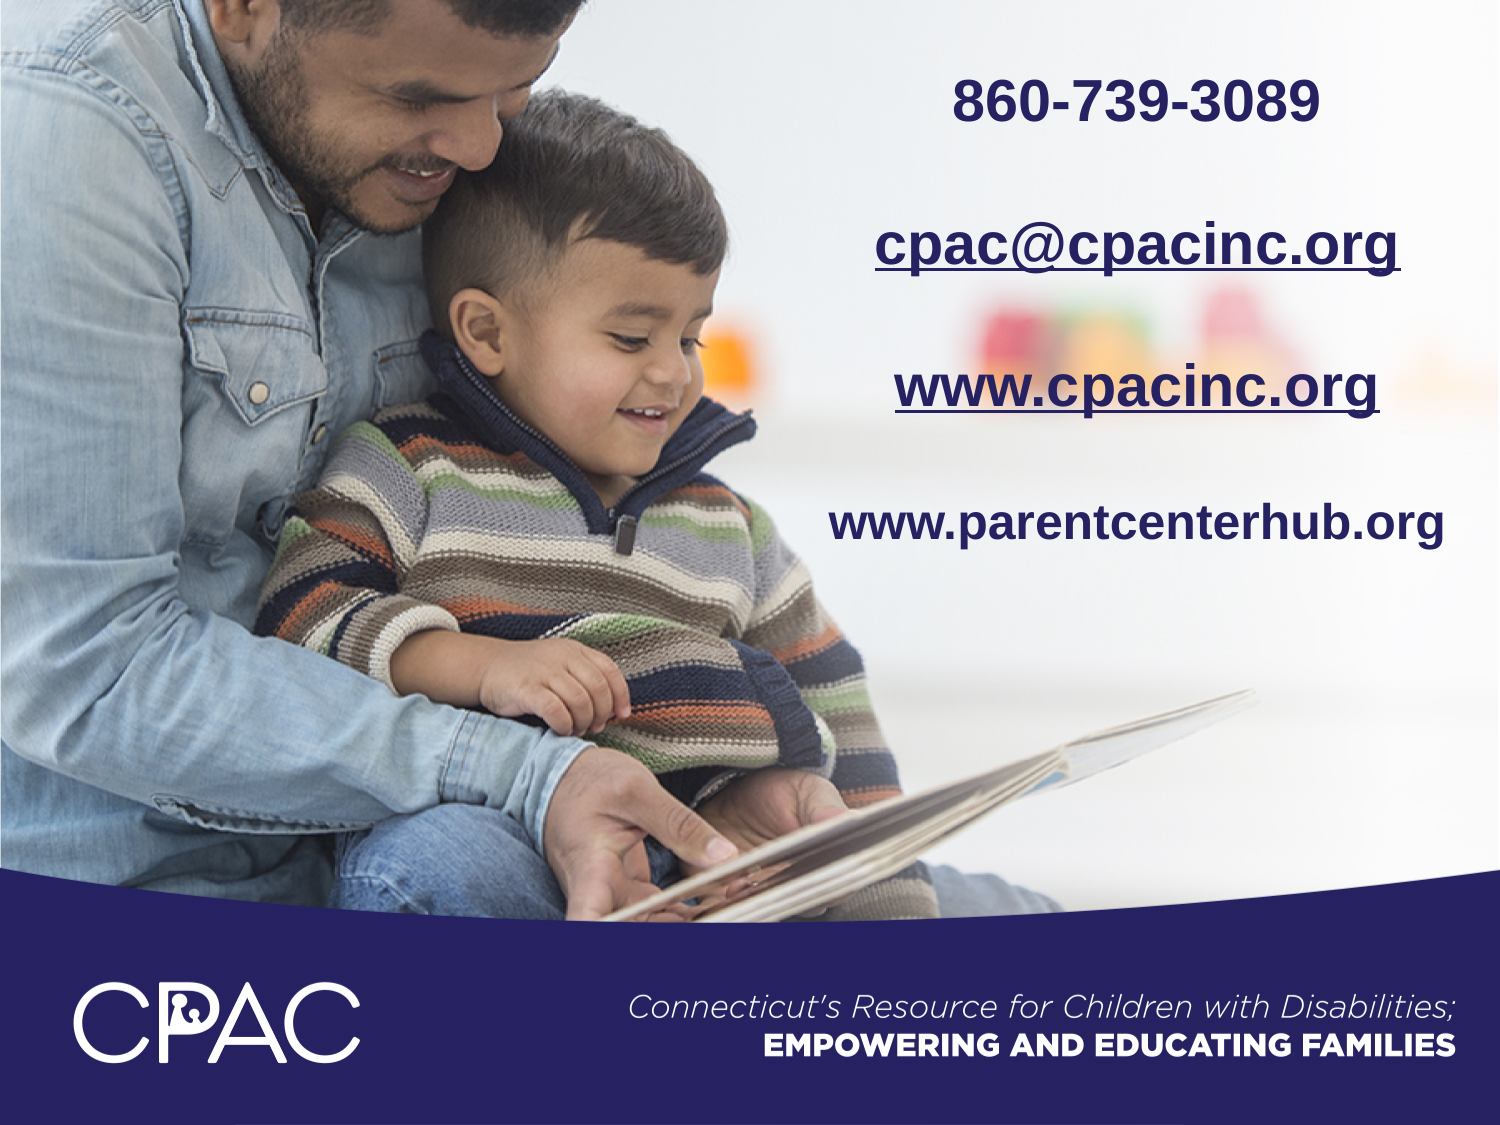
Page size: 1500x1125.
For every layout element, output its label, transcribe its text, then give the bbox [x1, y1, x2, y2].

title 860-739-3089 cpac@cpacinc.org www.cpacinc.org www.parentcenterhub.org [812, 50, 1463, 563]
picture [0, 0, 1500, 1125]
